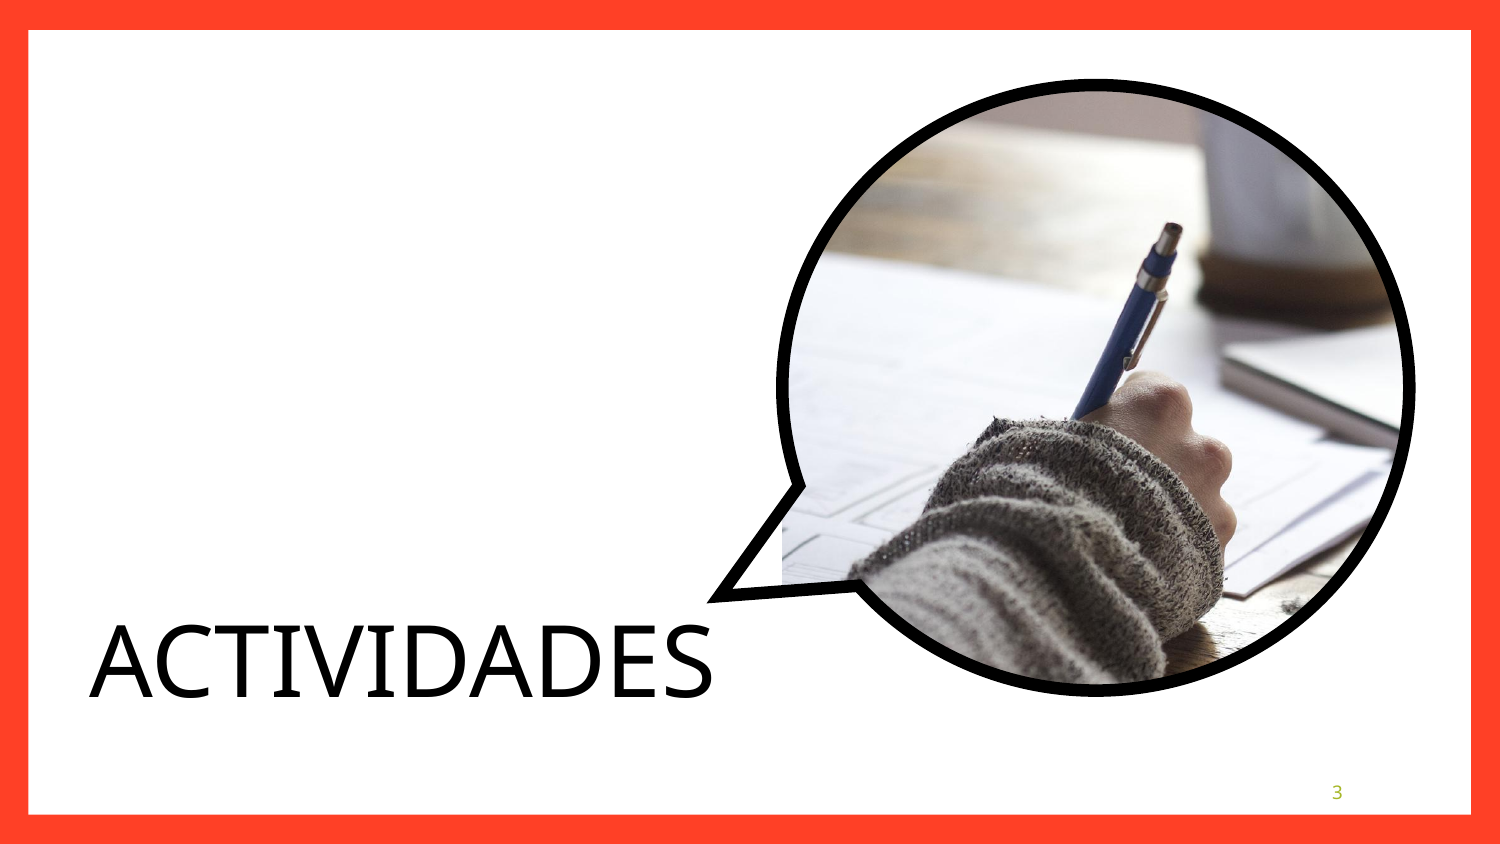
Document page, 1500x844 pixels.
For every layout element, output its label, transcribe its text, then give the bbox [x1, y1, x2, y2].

picture [782, 84, 1410, 691]
slide_number 3 [1147, 765, 1358, 811]
title ACTIVIDADES [56, 543, 751, 735]
